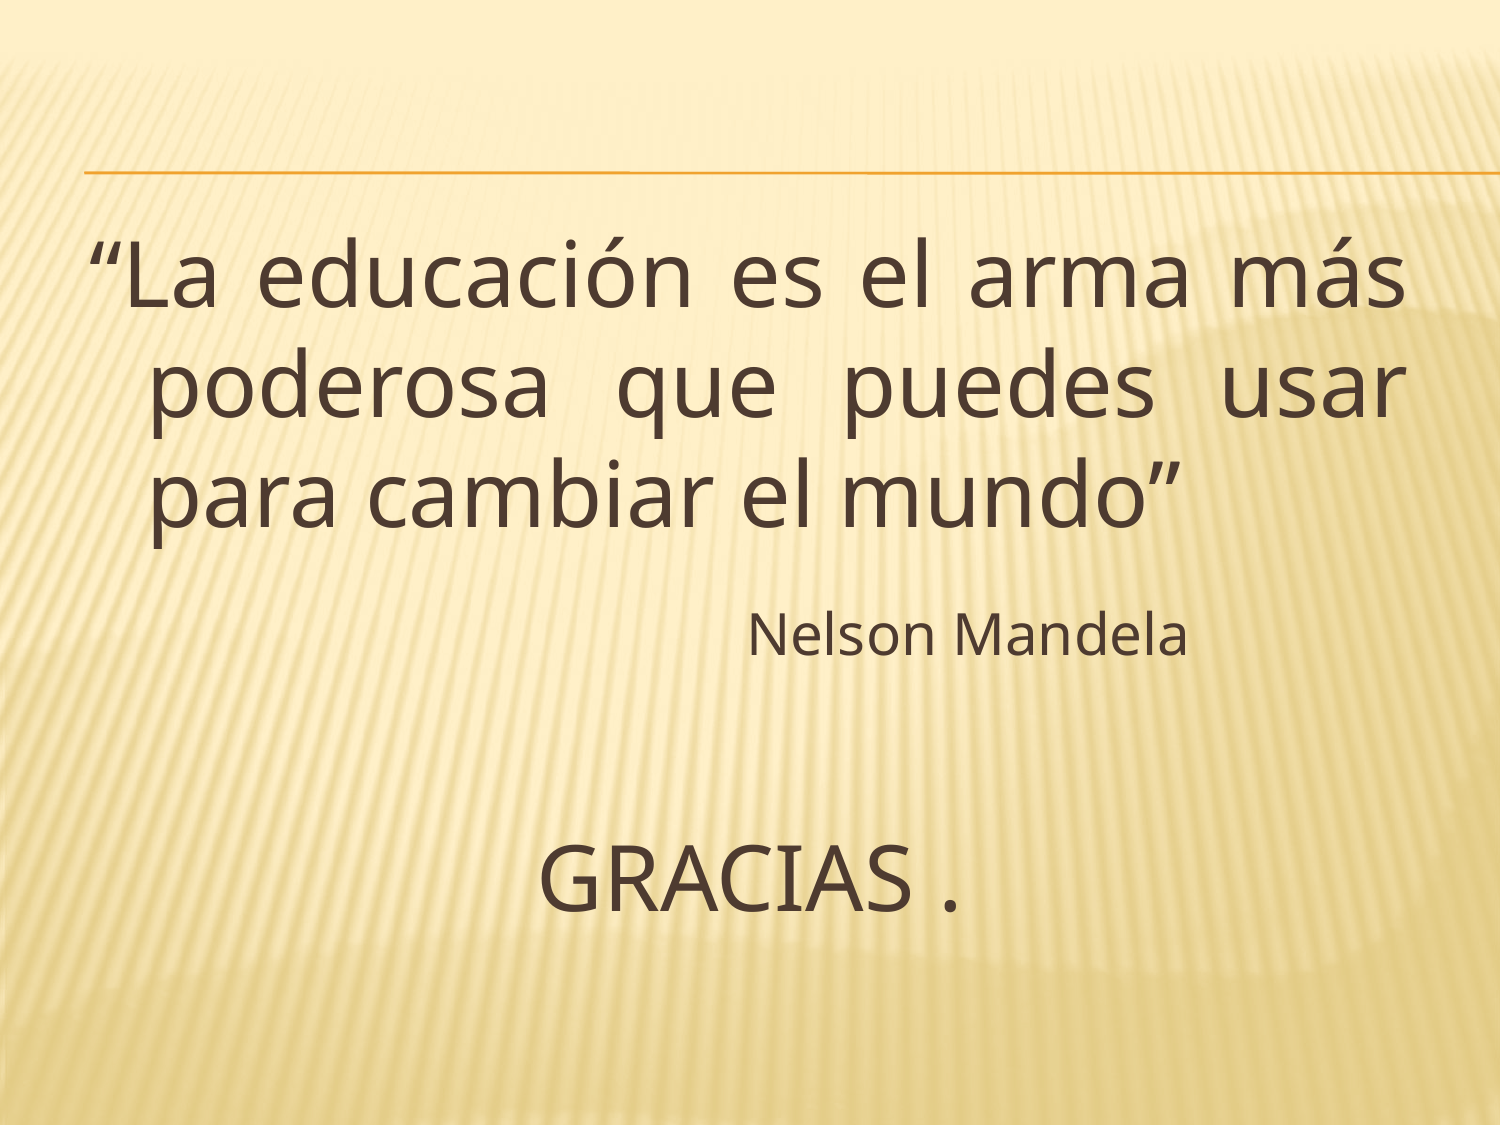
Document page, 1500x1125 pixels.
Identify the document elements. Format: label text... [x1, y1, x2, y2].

list “La educación es el arma más poderosa que puedes usar para cambiar el mundo” Nelson Mandela GRACIAS . [75, 208, 1425, 1005]
